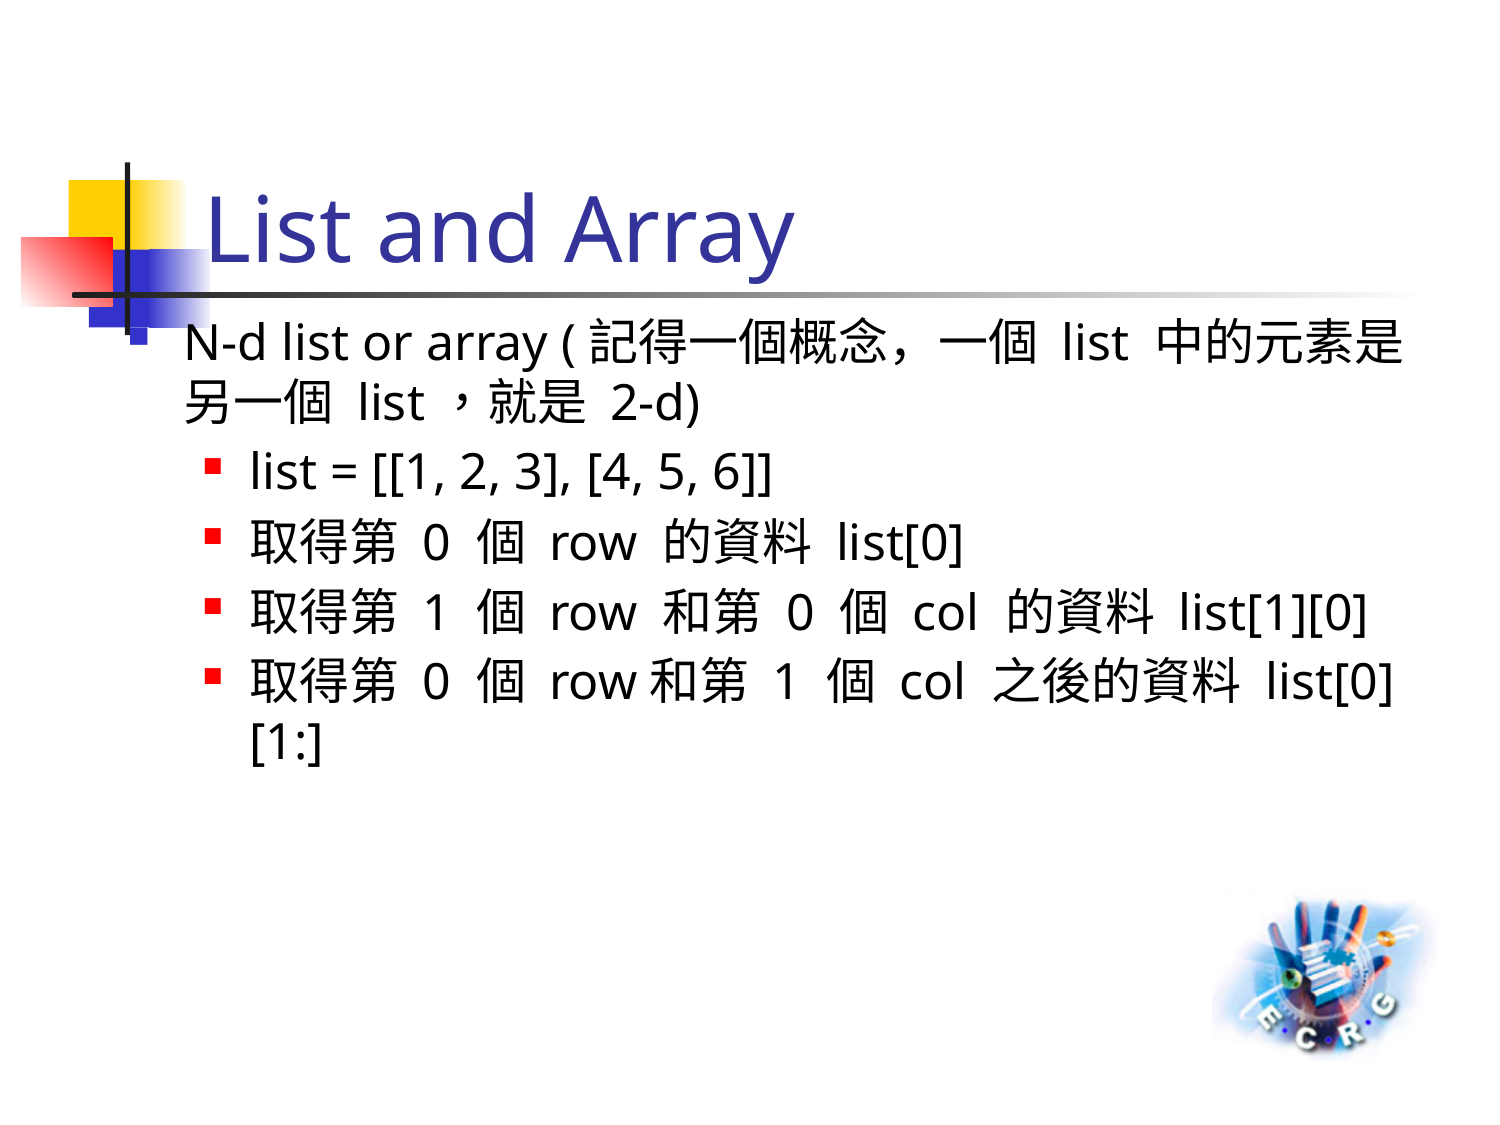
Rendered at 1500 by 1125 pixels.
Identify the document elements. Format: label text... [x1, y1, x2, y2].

list N-d list or array (記得一個概念，一個 list 中的元素是另一個 list，就是 2-d) list = [[1, 2, 3], [4, 5, 6]] 取得第 0 個 row 的資料 list[0] 取得第 1 個 row 和第 0 個 col 的資料 list[1][0] 取得第 0 個 row和第 1 個 col 之後的資料 list[0][1:] [112, 302, 1468, 1013]
picture [1212, 1013, 1438, 1088]
title List and Array [188, 101, 1468, 289]
